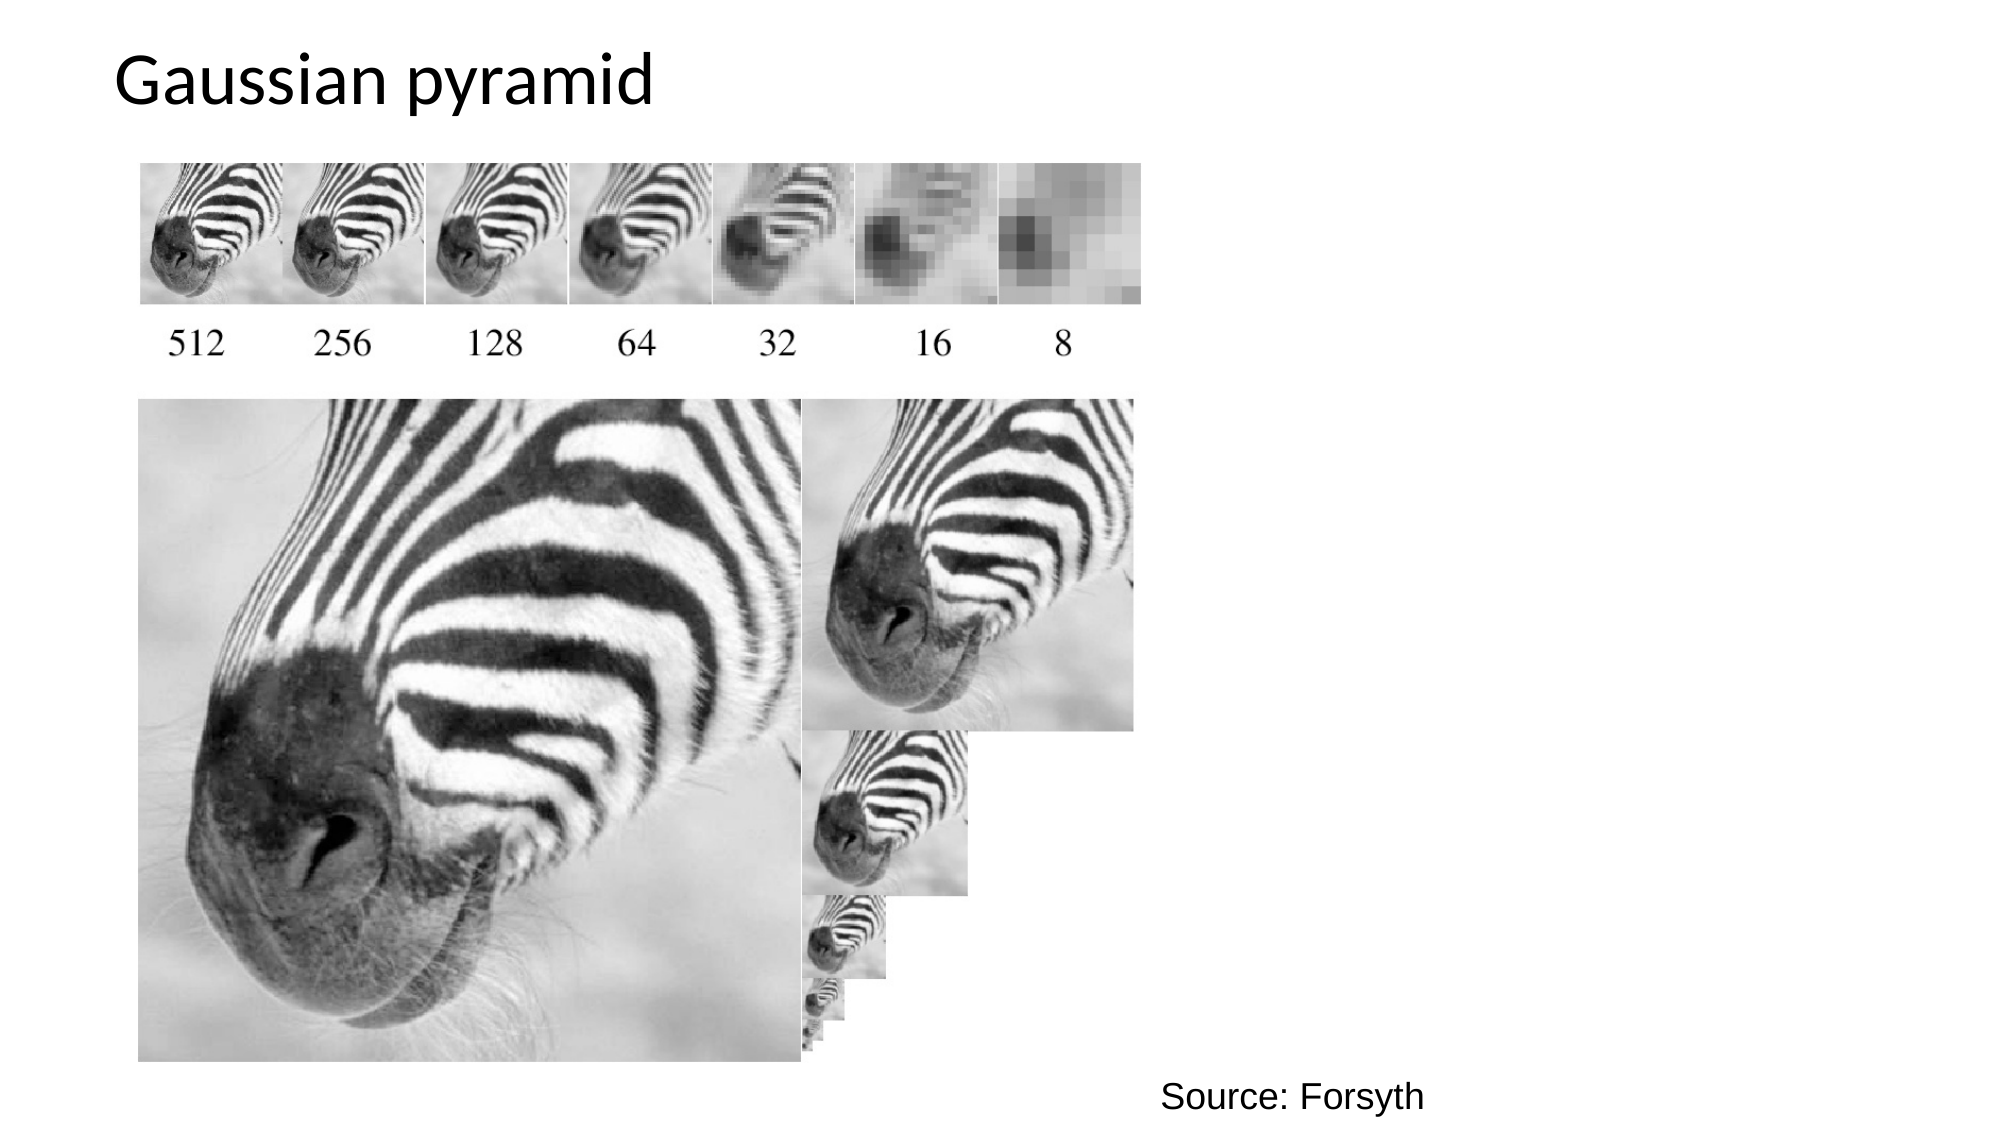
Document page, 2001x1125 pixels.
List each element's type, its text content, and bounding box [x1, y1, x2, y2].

picture [137, 162, 1142, 1063]
title Gaussian pyramid [99, 0, 1900, 150]
text_box Source: Forsyth [1145, 1064, 1440, 1124]
